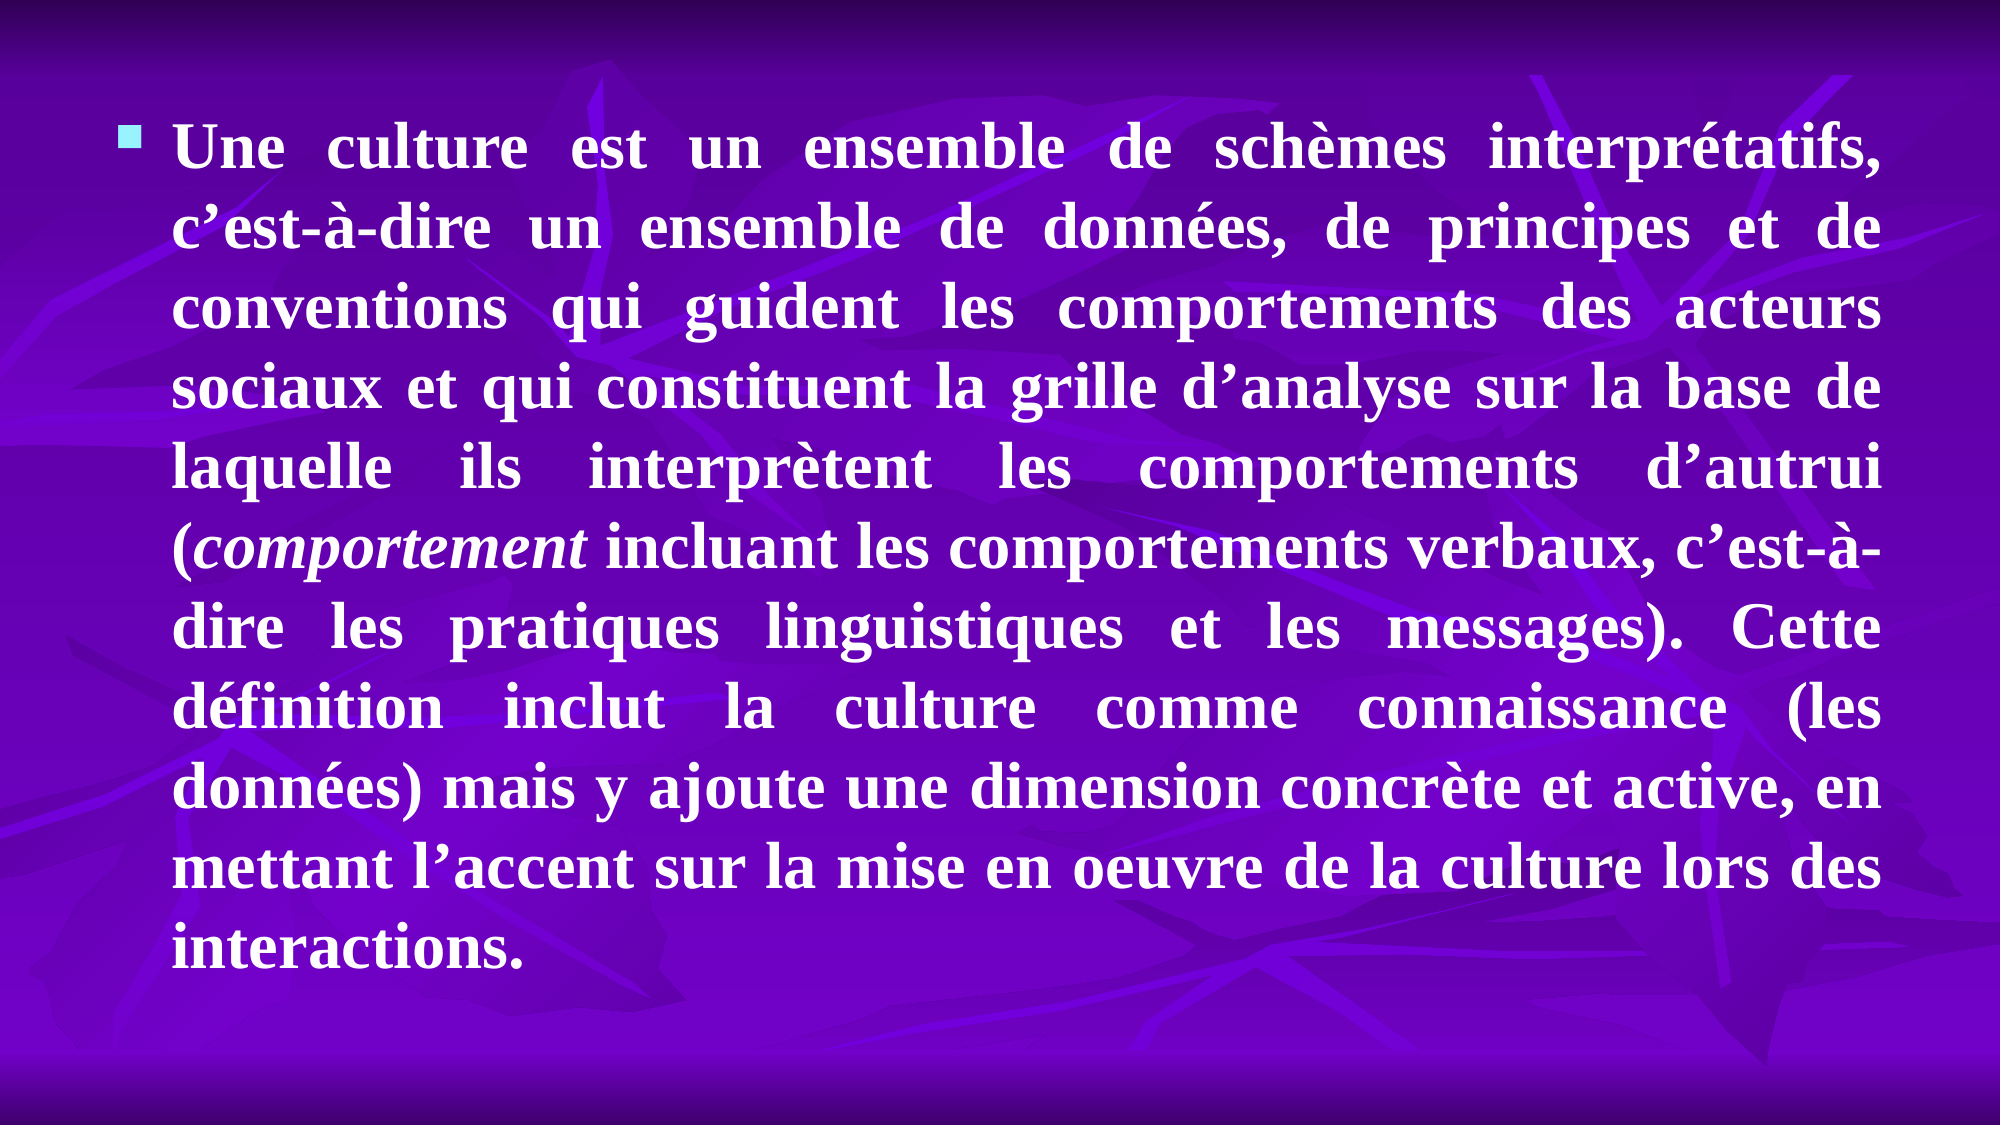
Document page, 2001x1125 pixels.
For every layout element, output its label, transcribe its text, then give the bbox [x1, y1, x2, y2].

list Une culture est un ensemble de schèmes interprétatifs, c’est-à-dire un ensemble de données, de principes et de conventions qui guident les comportements des acteurs sociaux et qui constituent la grille d’analyse sur la base de laquelle ils interprètent les comportements d’autrui (comportement incluant les comportements verbaux, c’est-à-dire les pratiques linguistiques et les messages). Cette définition inclut la culture comme connaissance (les données) mais y ajoute une dimension concrète et active, en mettant l’accent sur la mise en oeuvre de la culture lors des interactions. [99, 94, 1901, 839]
